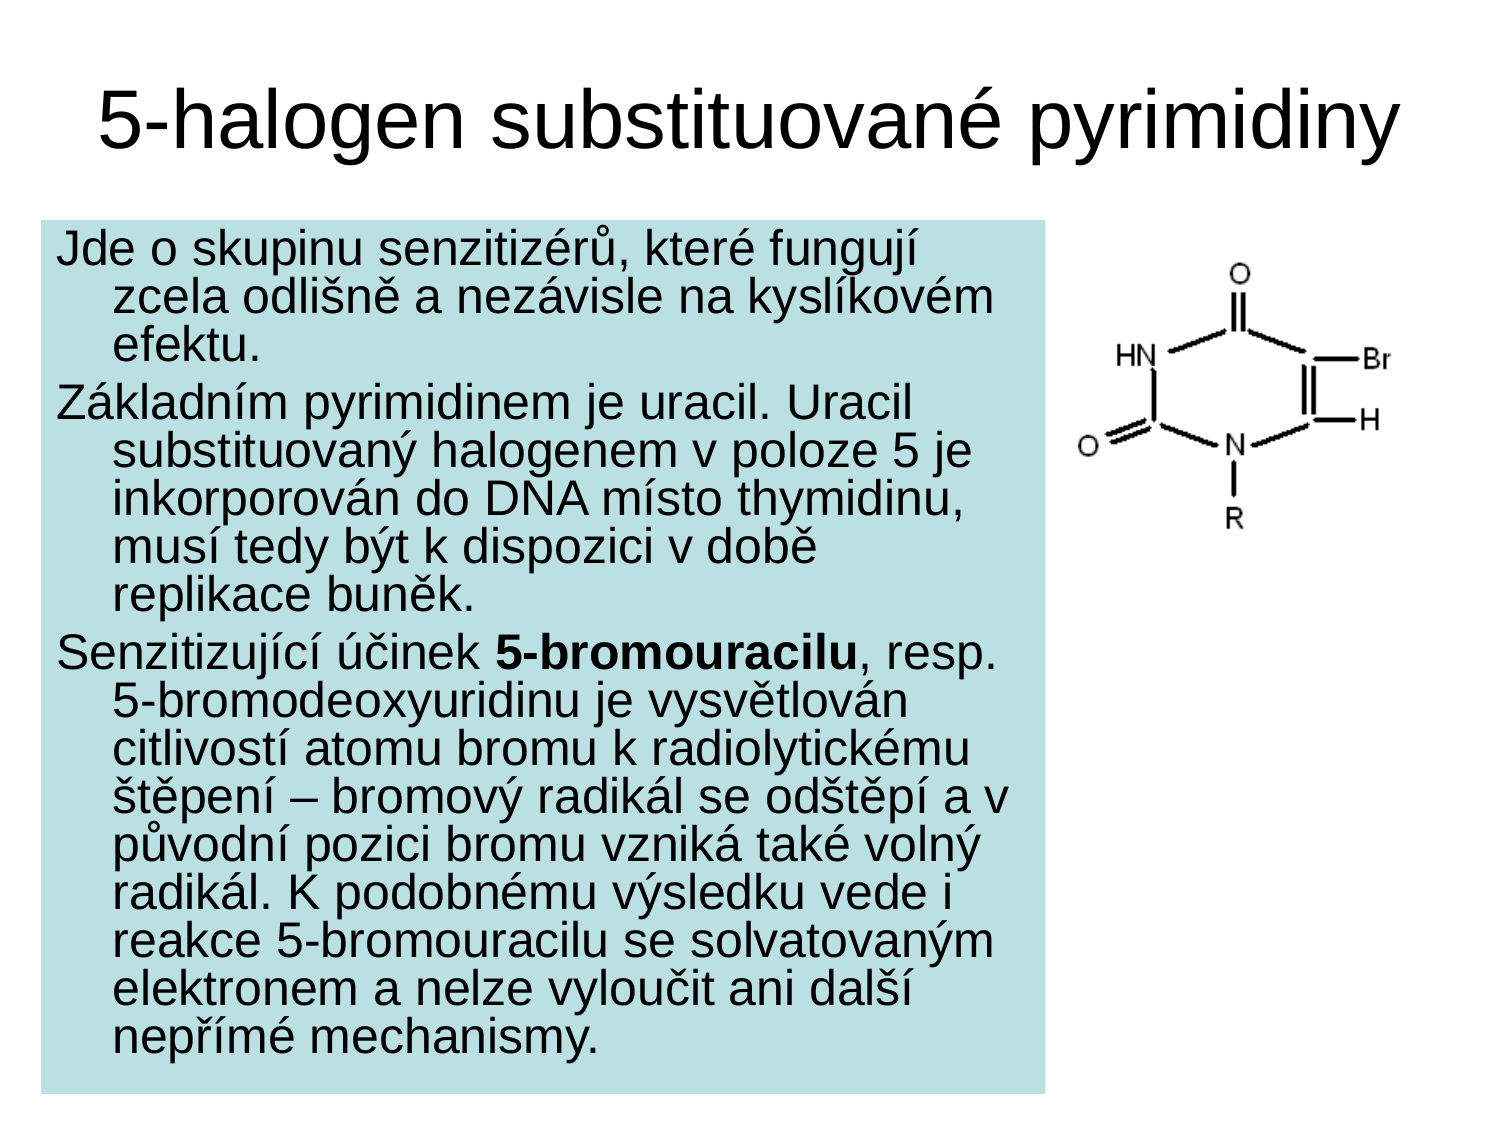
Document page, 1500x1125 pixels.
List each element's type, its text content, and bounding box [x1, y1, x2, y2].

list Jde o skupinu senzitizérů, které fungují zcela odlišně a nezávisle na kyslíkovém efektu. Základním pyrimidinem je uracil. Uracil substituovaný halogenem v poloze 5 je inkorporován do DNA místo thymidinu, musí tedy být k dispozici v době replikace buněk. Senzitizující účinek 5-bromouracilu, resp. 5-bromodeoxyuridinu je vysvětlován citlivostí atomu bromu k radiolytickému štěpení – bromový radikál se odštěpí a v původní pozici bromu vzniká také volný radikál. K podobnému výsledku vede i reakce 5-bromouracilu se solvatovaným elektronem a nelze vyloučit ani další nepřímé mechanismy. [40, 219, 1046, 1095]
title 5-halogen substituované pyrimidiny [74, 44, 1426, 185]
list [1068, 255, 1407, 552]
